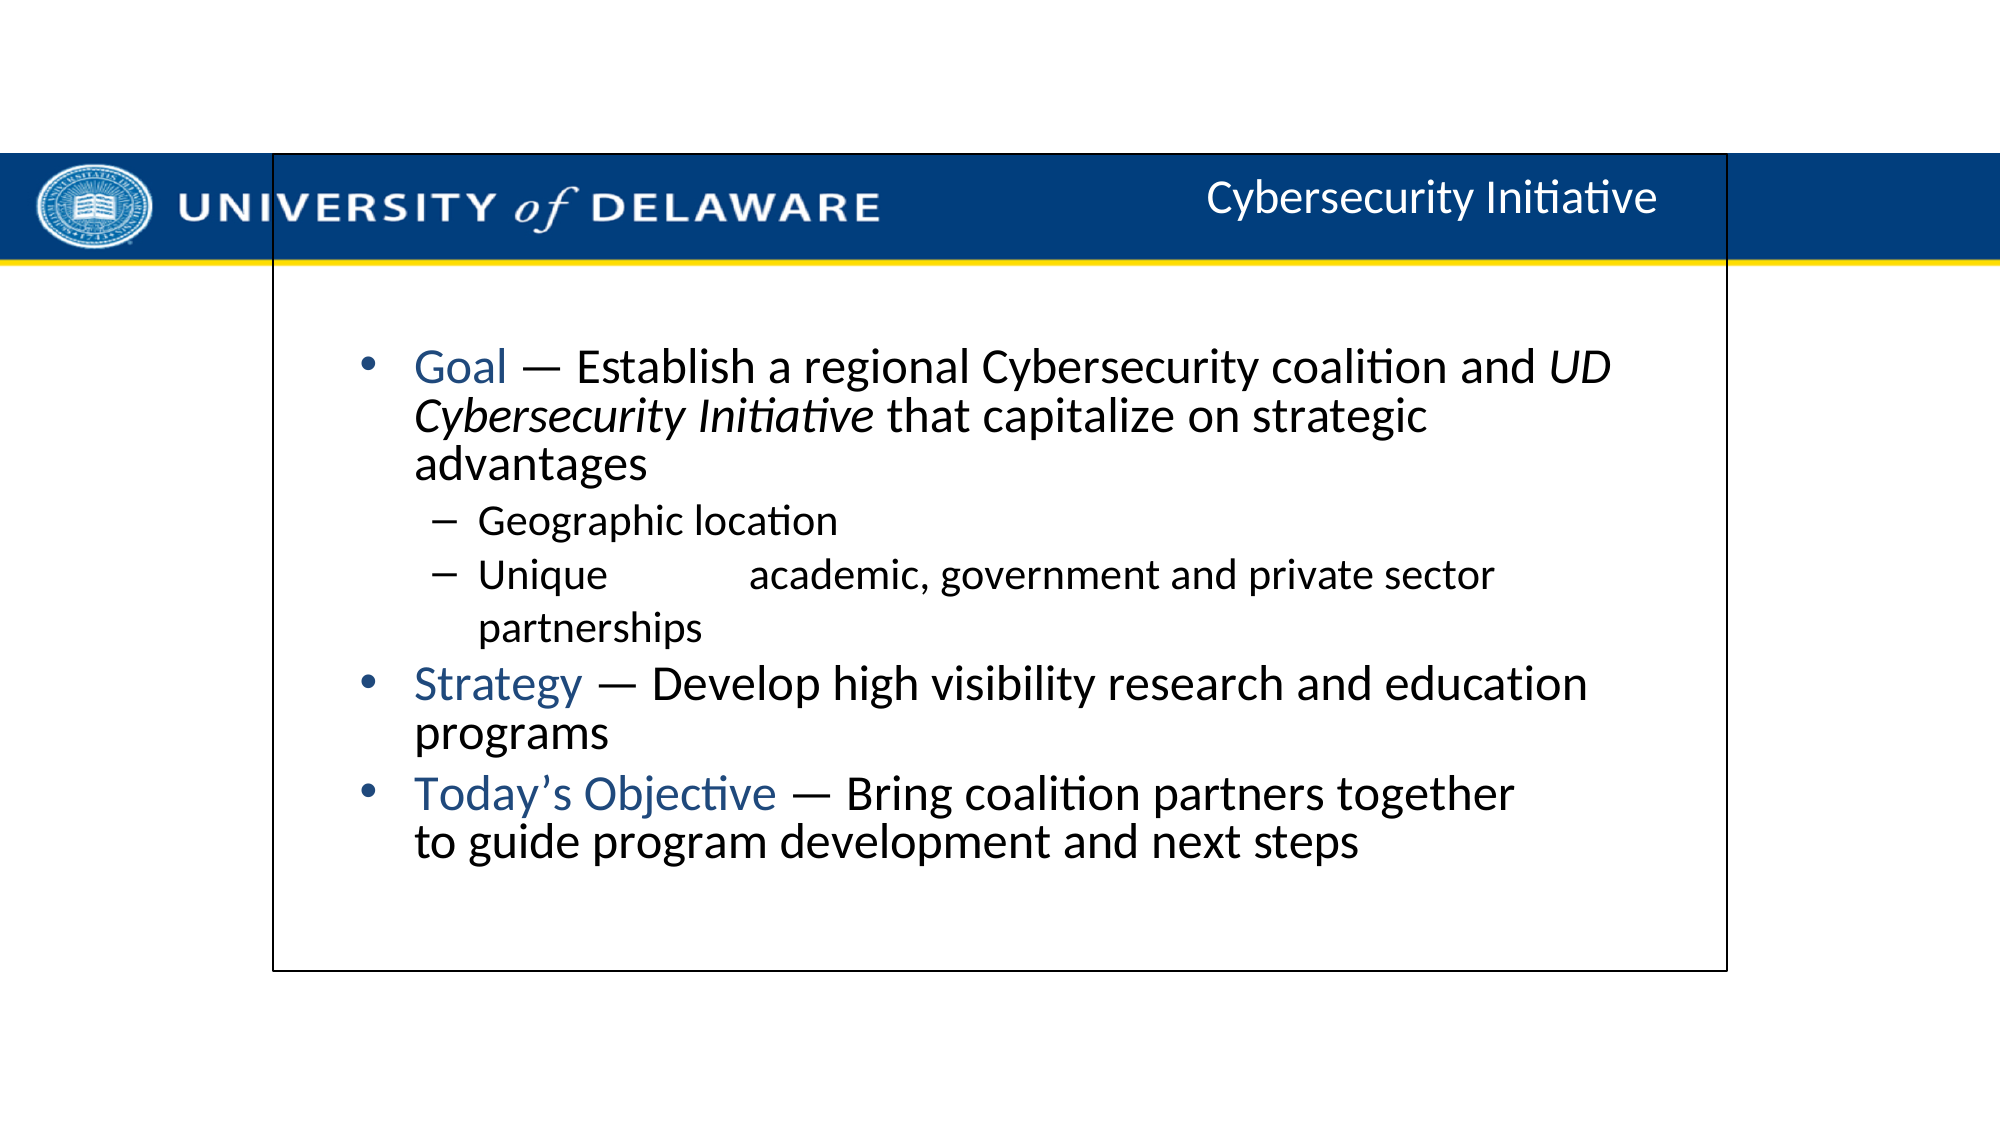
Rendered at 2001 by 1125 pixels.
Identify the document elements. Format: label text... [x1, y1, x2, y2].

title Cybersecurity Initiative [375, 141, 1934, 353]
text_box [272, 153, 1727, 971]
picture [0, 153, 2000, 972]
